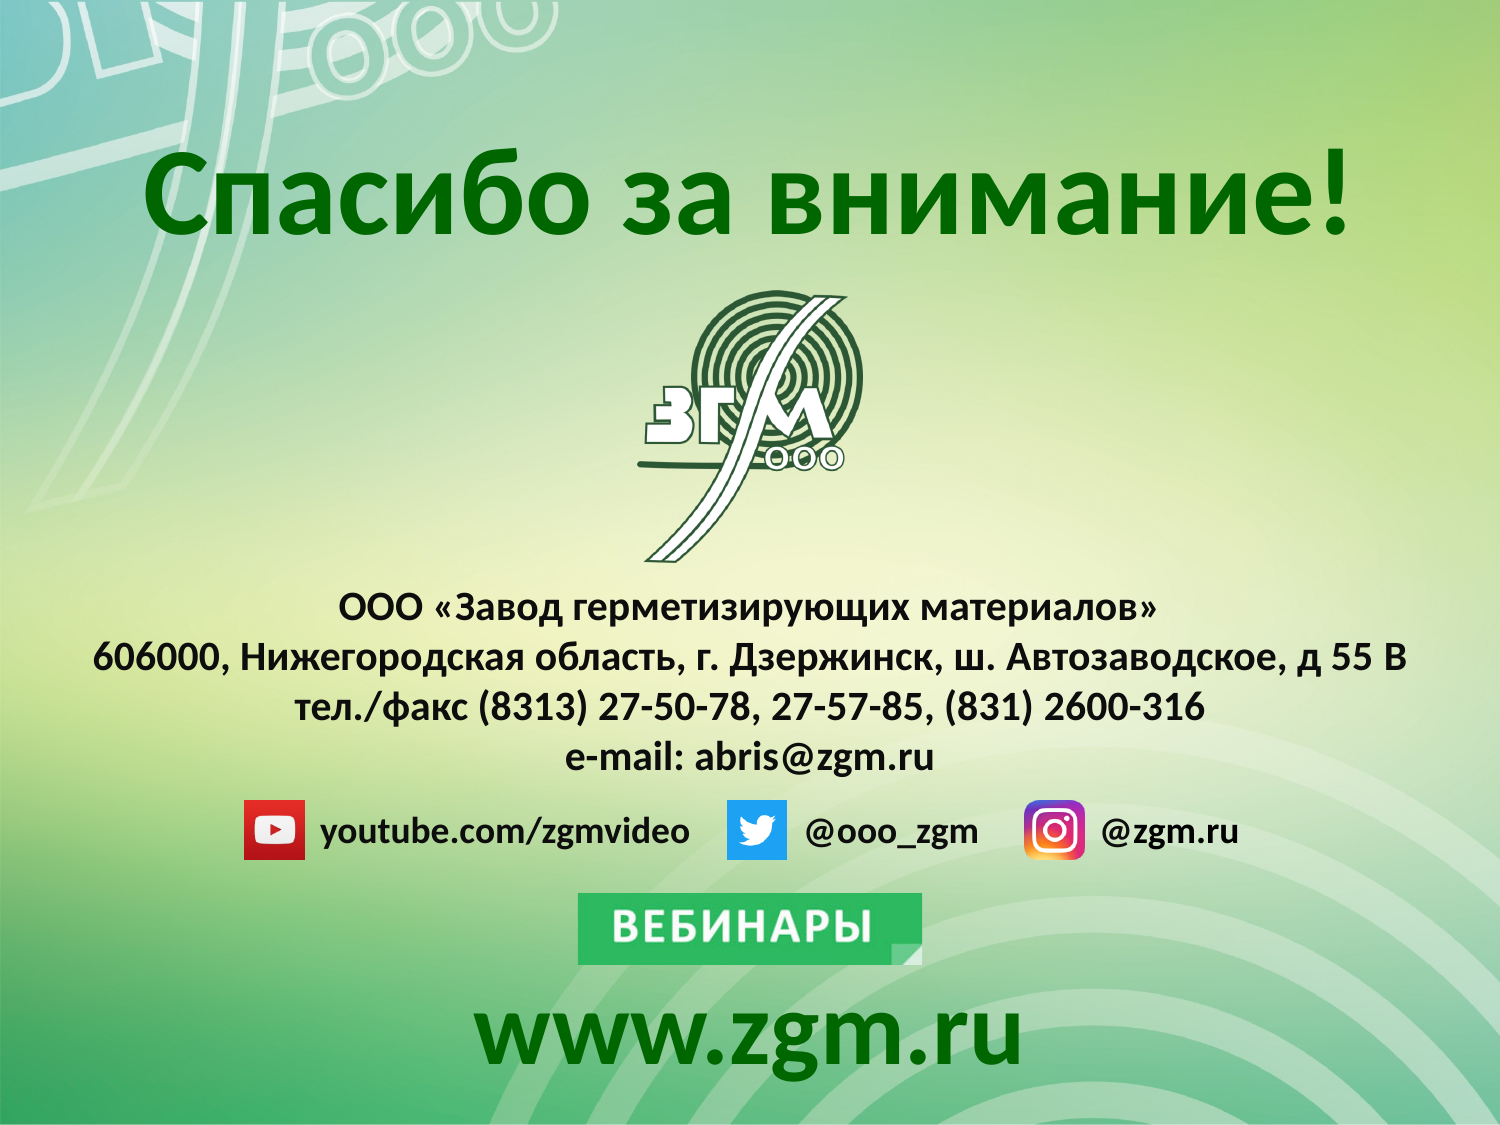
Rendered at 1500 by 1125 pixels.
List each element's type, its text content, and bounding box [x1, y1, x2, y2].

text_box www.zgm.ru [413, 952, 1087, 1093]
text_box Спасибо за внимание! [58, 101, 1442, 267]
picture [0, 0, 1500, 1125]
text_box ООО «Завод герметизирующих материалов» 606000, Нижегородская область, г. Дзержинск, ш. Автозаводское, д 55 В тел./факс (8313) 27-50-78, 27-57-85, (831) 2600-316 e-mail: abris@zgm.ru [77, 571, 1423, 837]
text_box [244, 798, 1256, 861]
